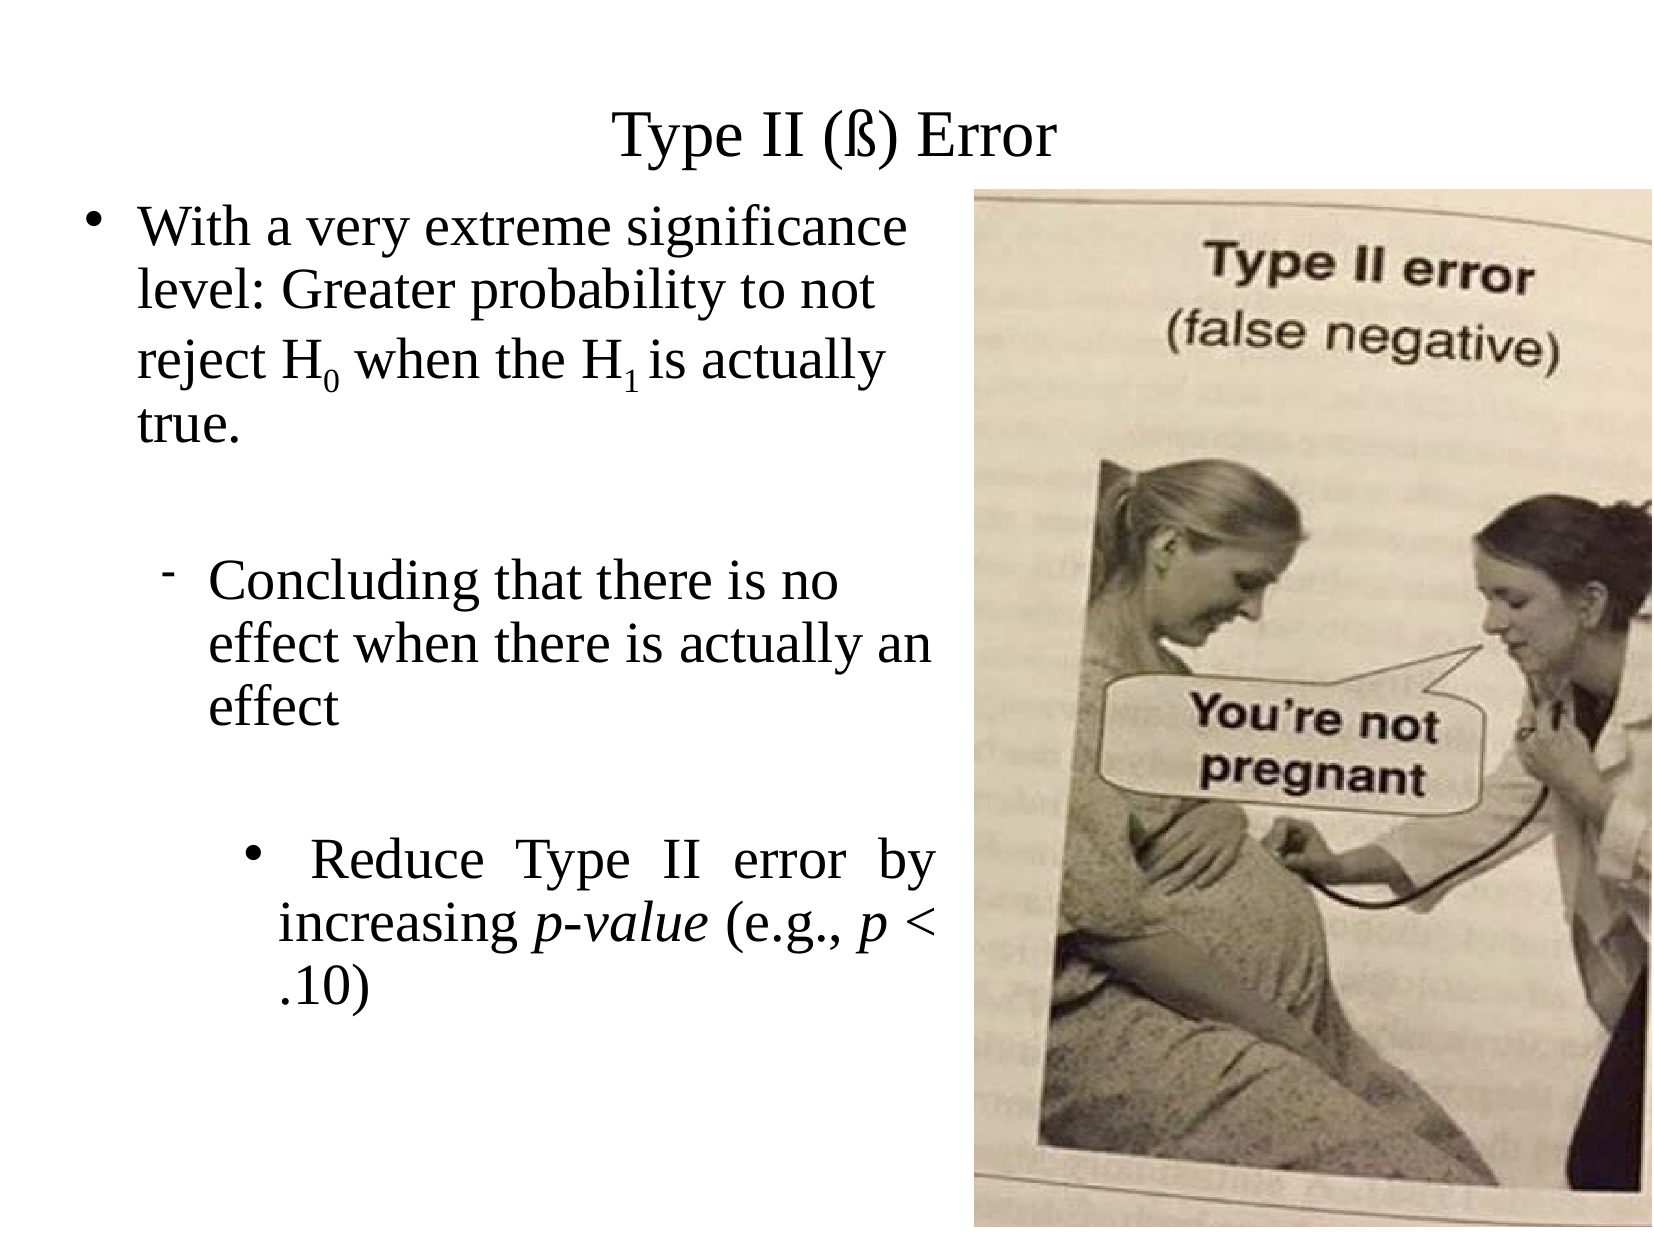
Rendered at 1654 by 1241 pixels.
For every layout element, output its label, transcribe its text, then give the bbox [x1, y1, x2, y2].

text_box With a very extreme significance level: Greater probability to not reject H0 when the H1 is actually true. Concluding that there is no effect when there is actually an effect Reduce Type II error by increasing p-value (e.g., p < .10) [51, 187, 952, 1225]
text_box Type II (ß) Error [132, 72, 1538, 188]
picture [974, 189, 1652, 1228]
